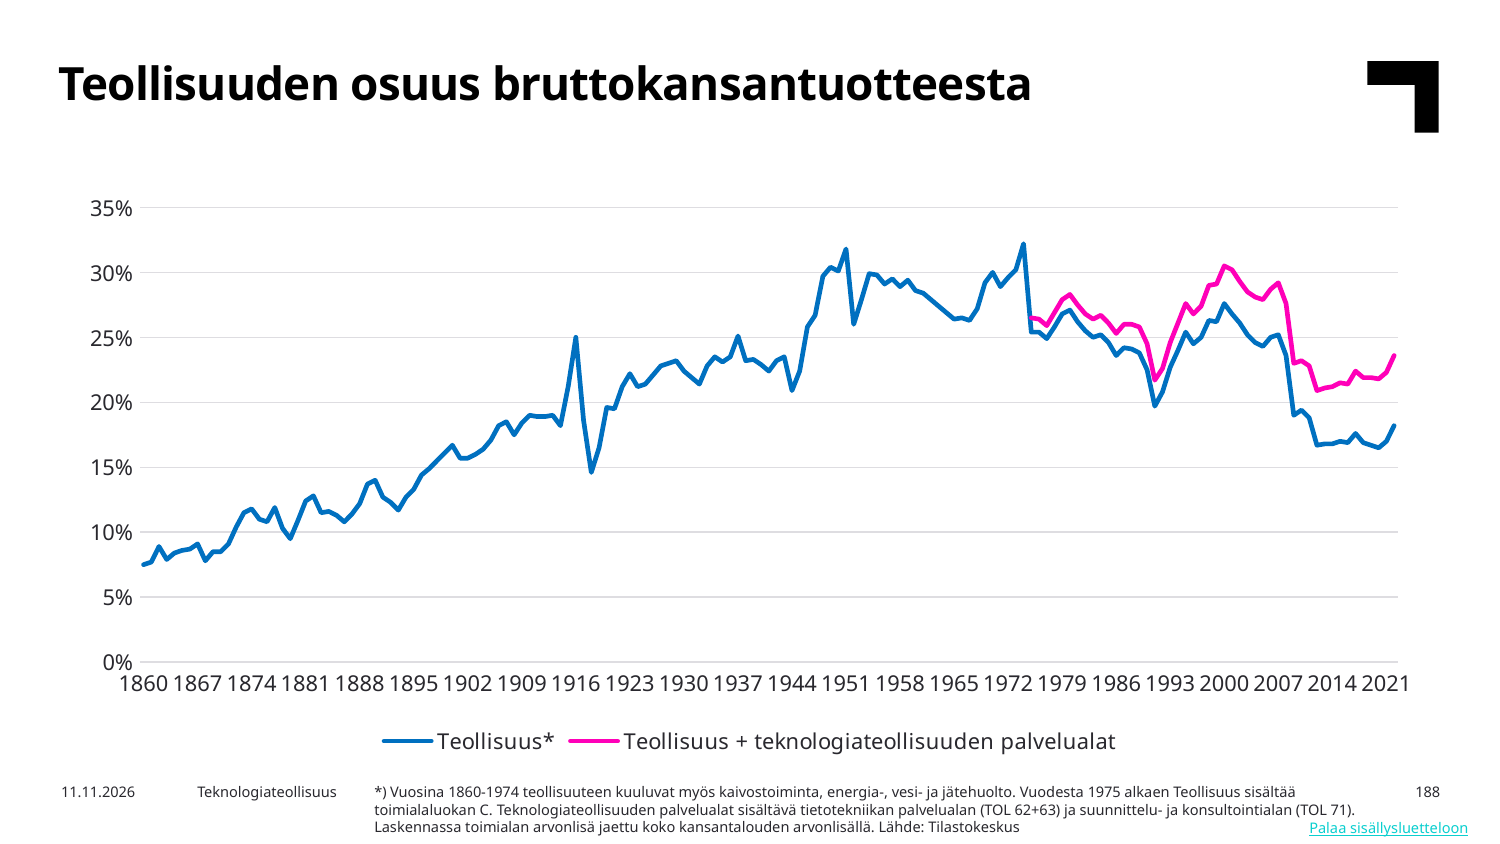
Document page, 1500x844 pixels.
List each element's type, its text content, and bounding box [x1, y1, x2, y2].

list *) Vuosina 1860-1974 teollisuuteen kuuluvat myös kaivostoiminta, energia-, vesi- ja jätehuolto. Vuodesta 1975 alkaen Teollisuus sisältää toimialaluokan C. Teknologiateollisuuden palvelualat sisältävä tietotekniikan palvelualan (TOL 62+63) ja suunnittelu- ja konsultointialan (TOL 71). Laskennassa toimialan arvonlisä jaettu koko kansantalouden arvonlisällä. Lähde: Tilastokeskus [359, 775, 1401, 827]
chart [62, 180, 1440, 763]
footer Teknologiateollisuus [182, 775, 359, 803]
list Teollisuuden osuus bruttokansantuotteesta [41, 46, 1353, 153]
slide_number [46, 775, 182, 803]
text_box Palaa sisällysluetteloon [1294, 811, 1500, 839]
slide_number 188 [1401, 775, 1456, 803]
